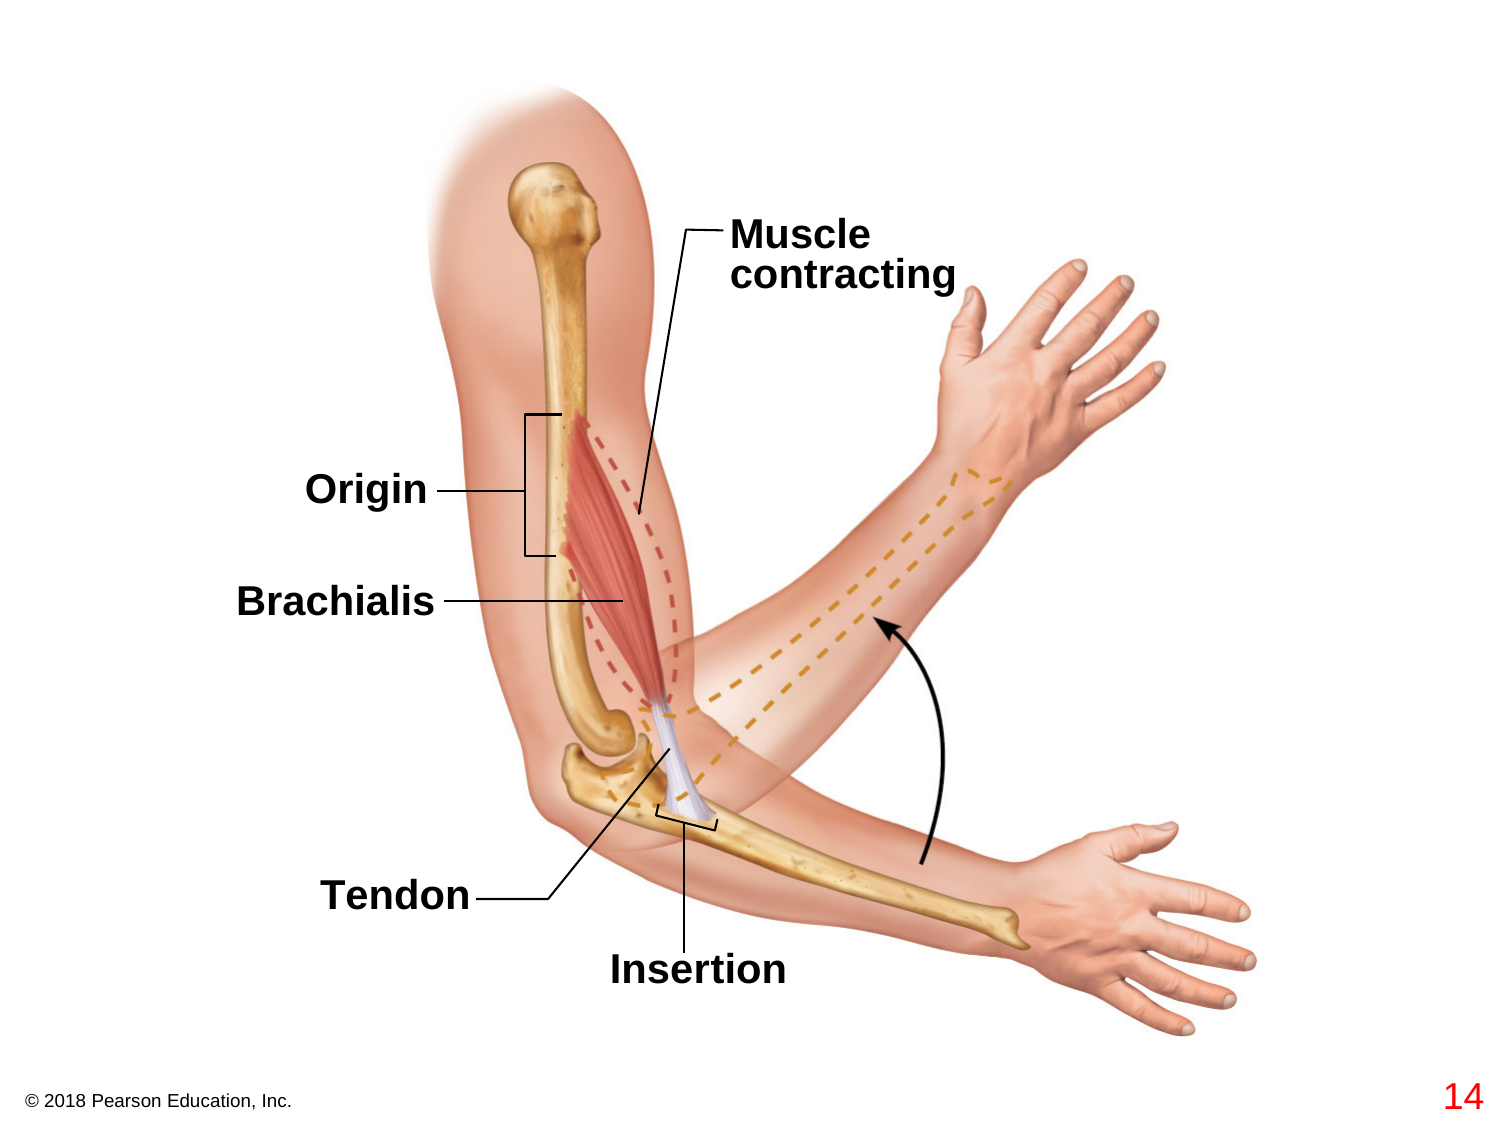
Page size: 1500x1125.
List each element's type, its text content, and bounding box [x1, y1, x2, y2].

picture [235, 79, 1265, 1046]
slide_number 14 [1149, 1064, 1500, 1125]
text_box © 2018 Pearson Education, Inc. [10, 1074, 517, 1125]
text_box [437, 414, 563, 557]
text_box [655, 803, 718, 954]
